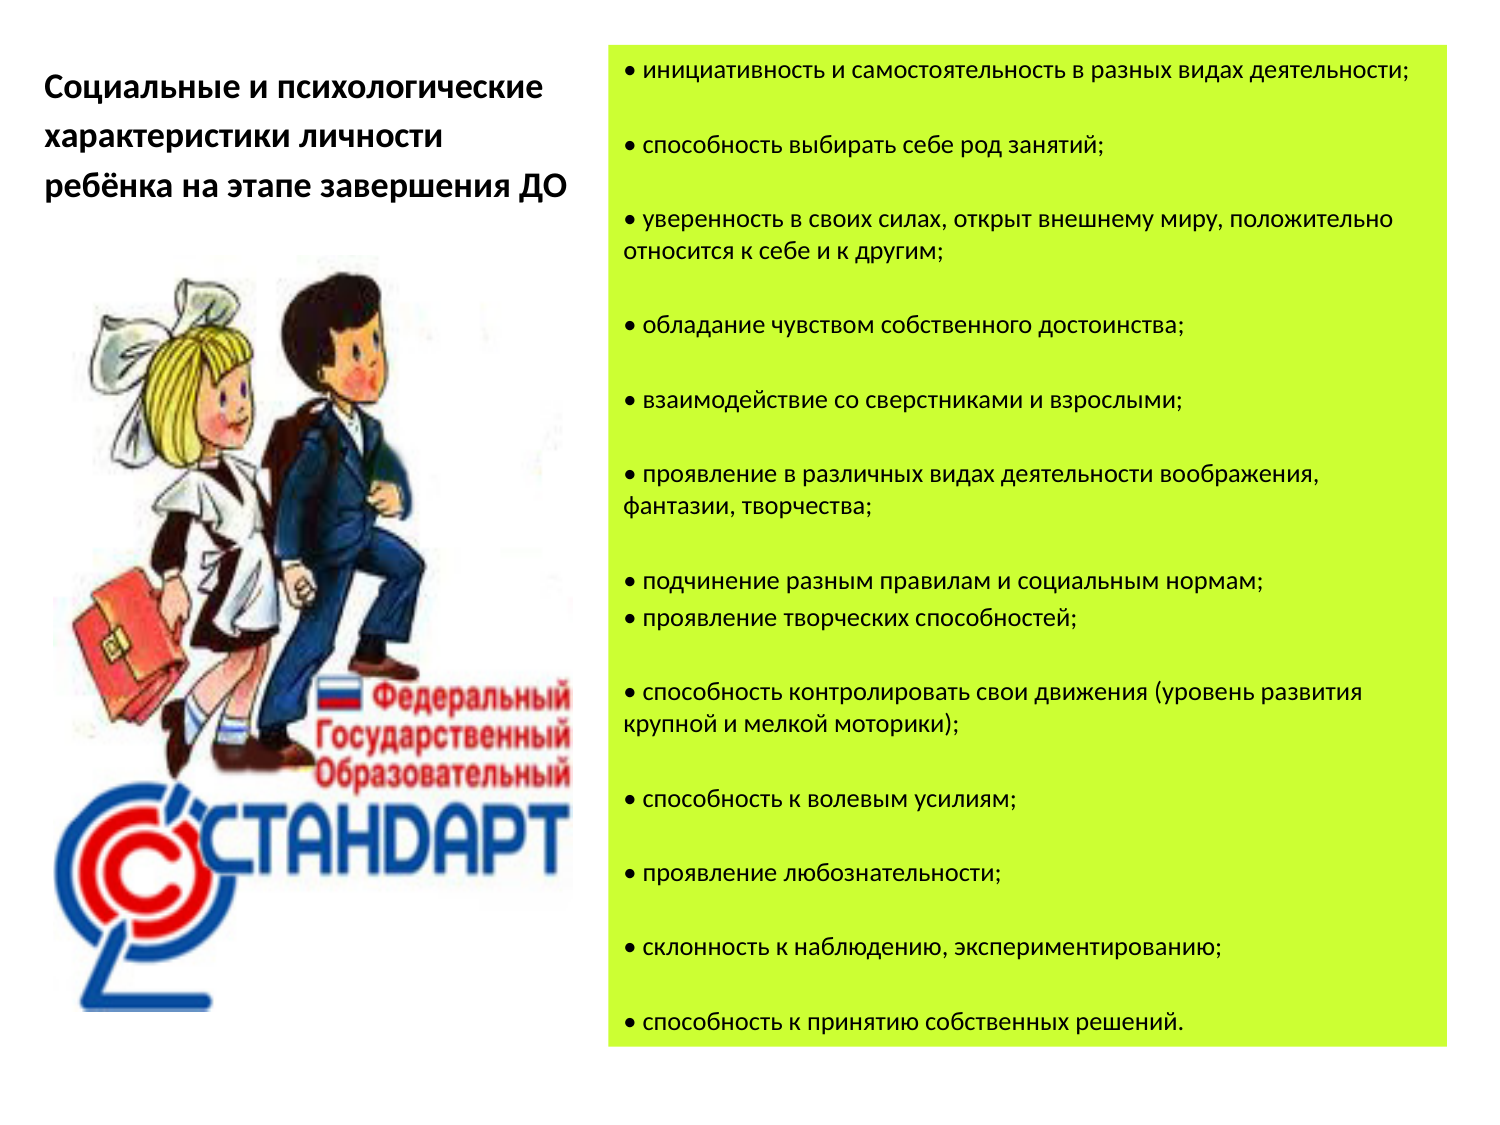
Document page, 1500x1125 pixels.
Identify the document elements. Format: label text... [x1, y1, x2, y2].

picture [52, 255, 574, 1012]
list • инициативность и самостоятельность в разных видах деятельности; • способность выбирать себе род занятий; • уверенность в своих силах, открыт внешнему миру, положительно относится к себе и к другим; • обладание чувством собственного достоинства; • взаимодействие со сверстниками и взрослыми; • проявление в различных видах деятельности воображения, фантазии, творчества; • подчинение разным правилам и социальным нормам; • проявление творческих способностей; • способность контролировать свои движения (уровень развития крупной и мелкой моторики); • способность к волевым усилиям; • проявление любознательности; • склонность к наблюдению, экспериментированию; • способность к принятию собственных решений. [608, 44, 1447, 1047]
title Социальные и психологические характеристики личности ребёнка на этапе завершения ДО [29, 44, 597, 256]
